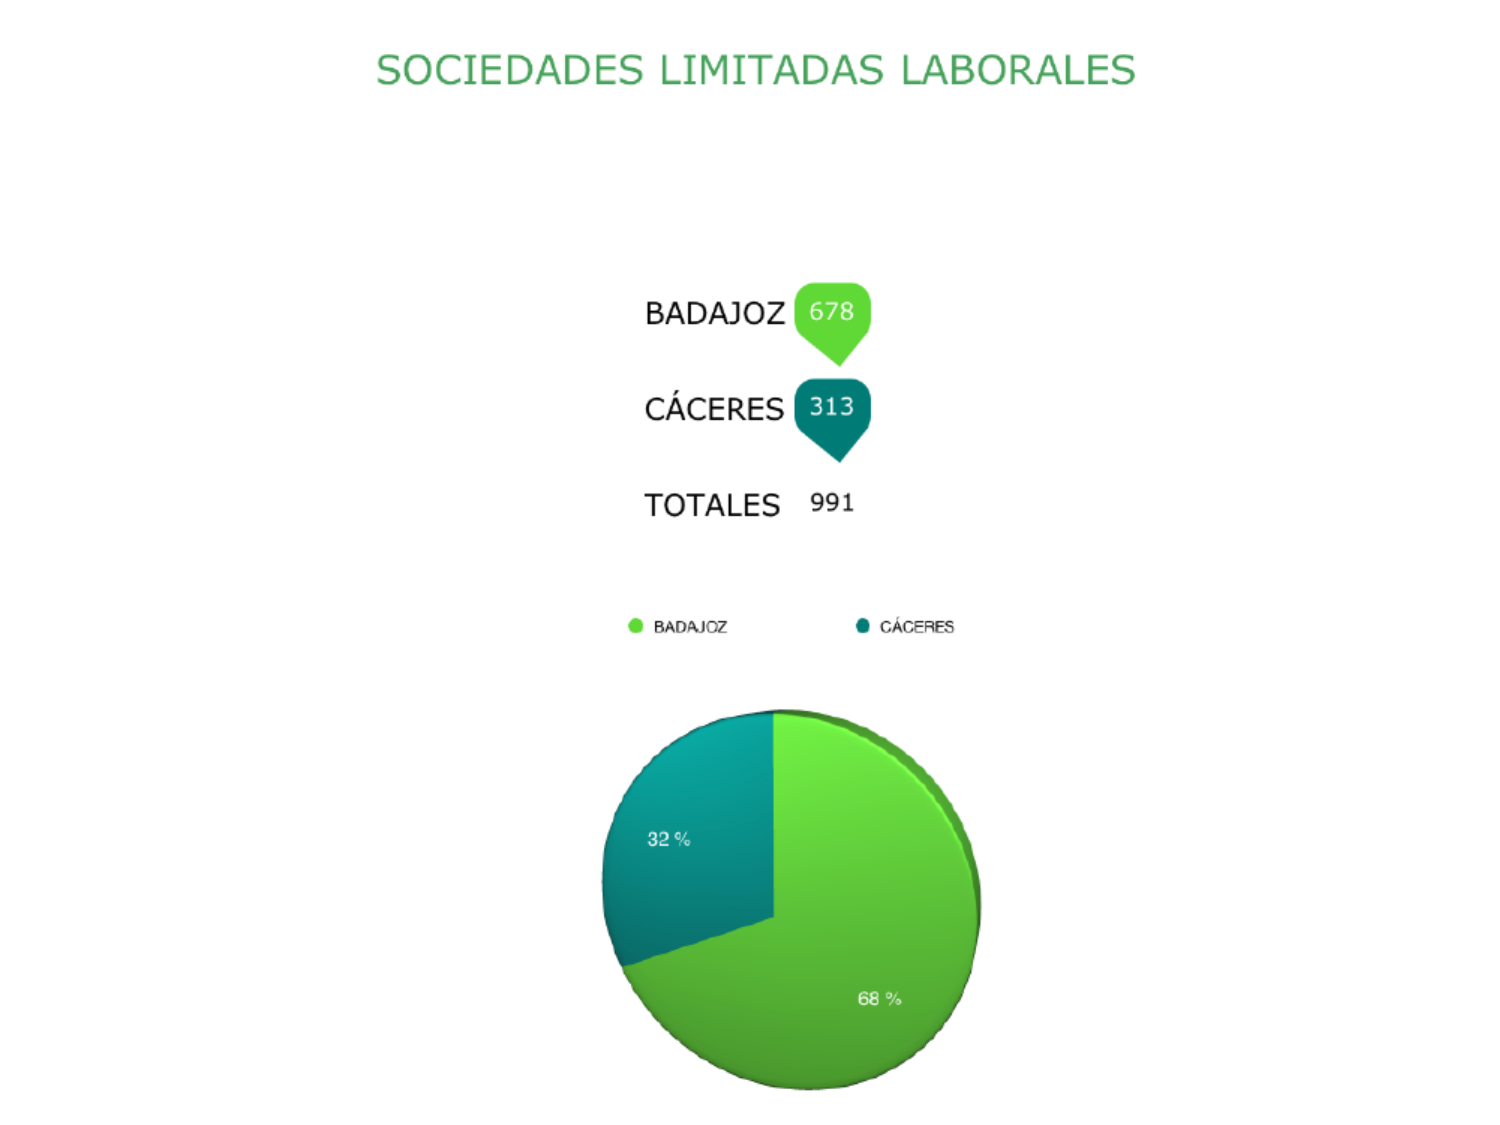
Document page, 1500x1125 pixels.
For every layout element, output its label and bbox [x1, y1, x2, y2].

picture [359, 35, 1243, 1125]
